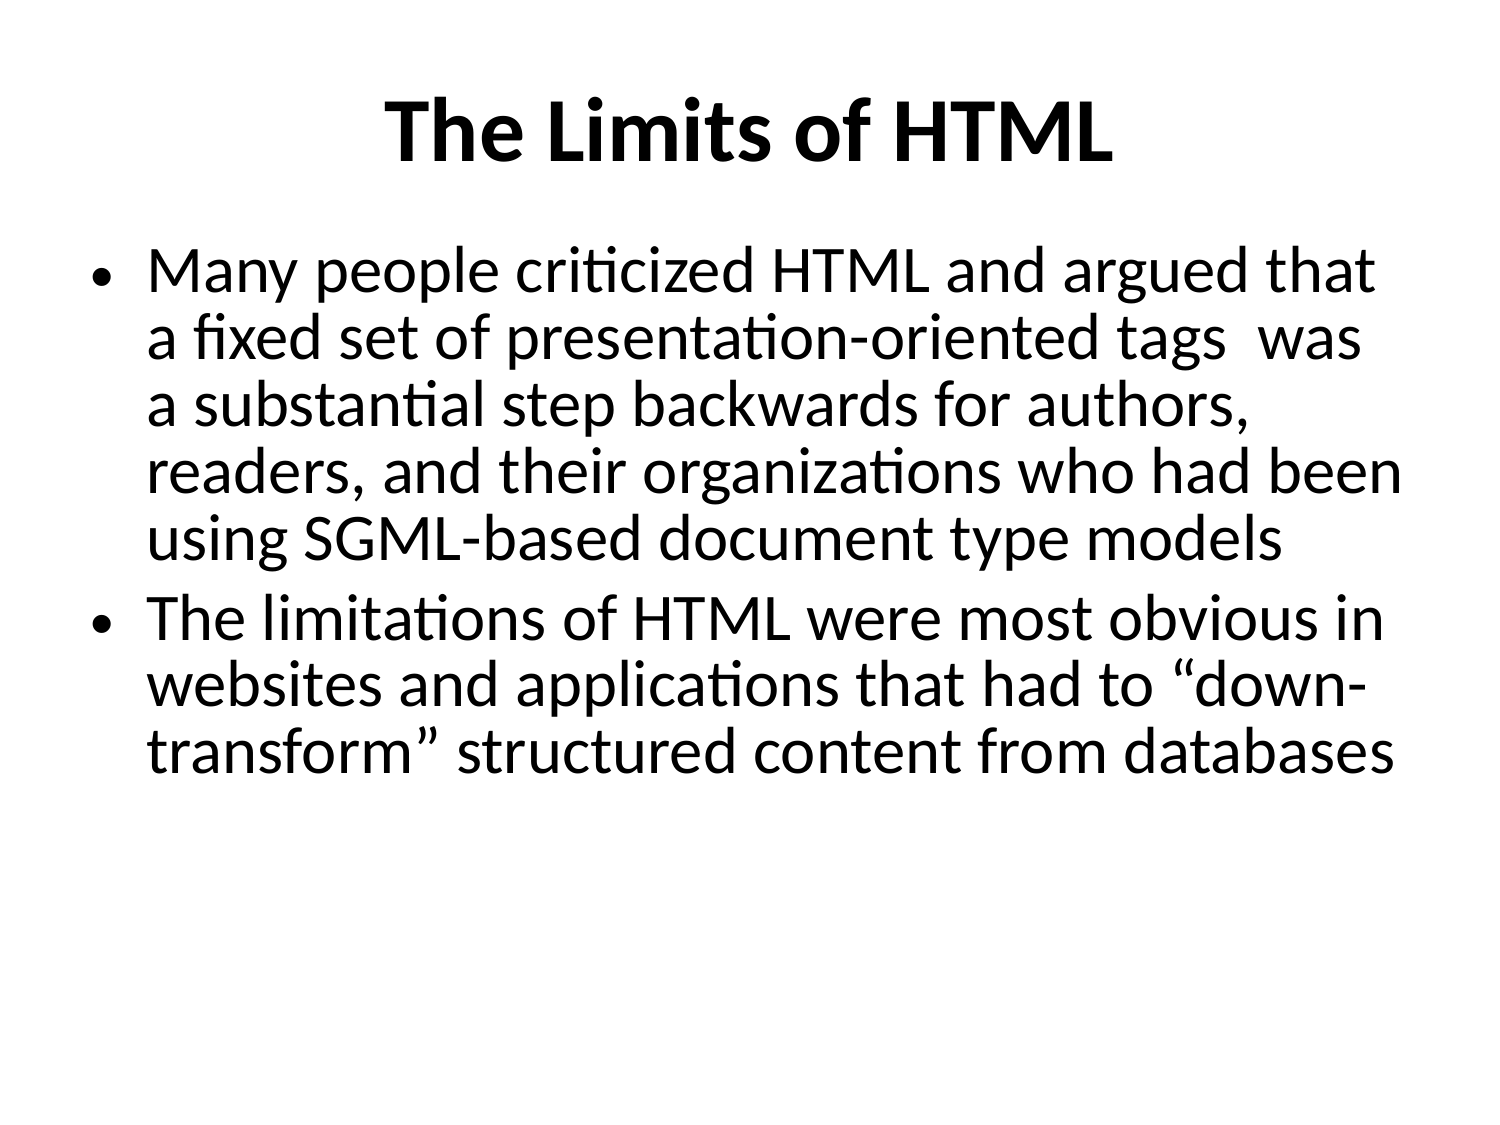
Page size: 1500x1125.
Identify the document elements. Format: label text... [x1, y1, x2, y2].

list Many people criticized HTML and argued that a fixed set of presentation-oriented tags was a substantial step backwards for authors, readers, and their organizations who had been using SGML-based document type models The limitations of HTML were most obvious in websites and applications that had to “down-transform” structured content from databases [75, 235, 1425, 978]
title The Limits of HTML [75, 45, 1425, 233]
